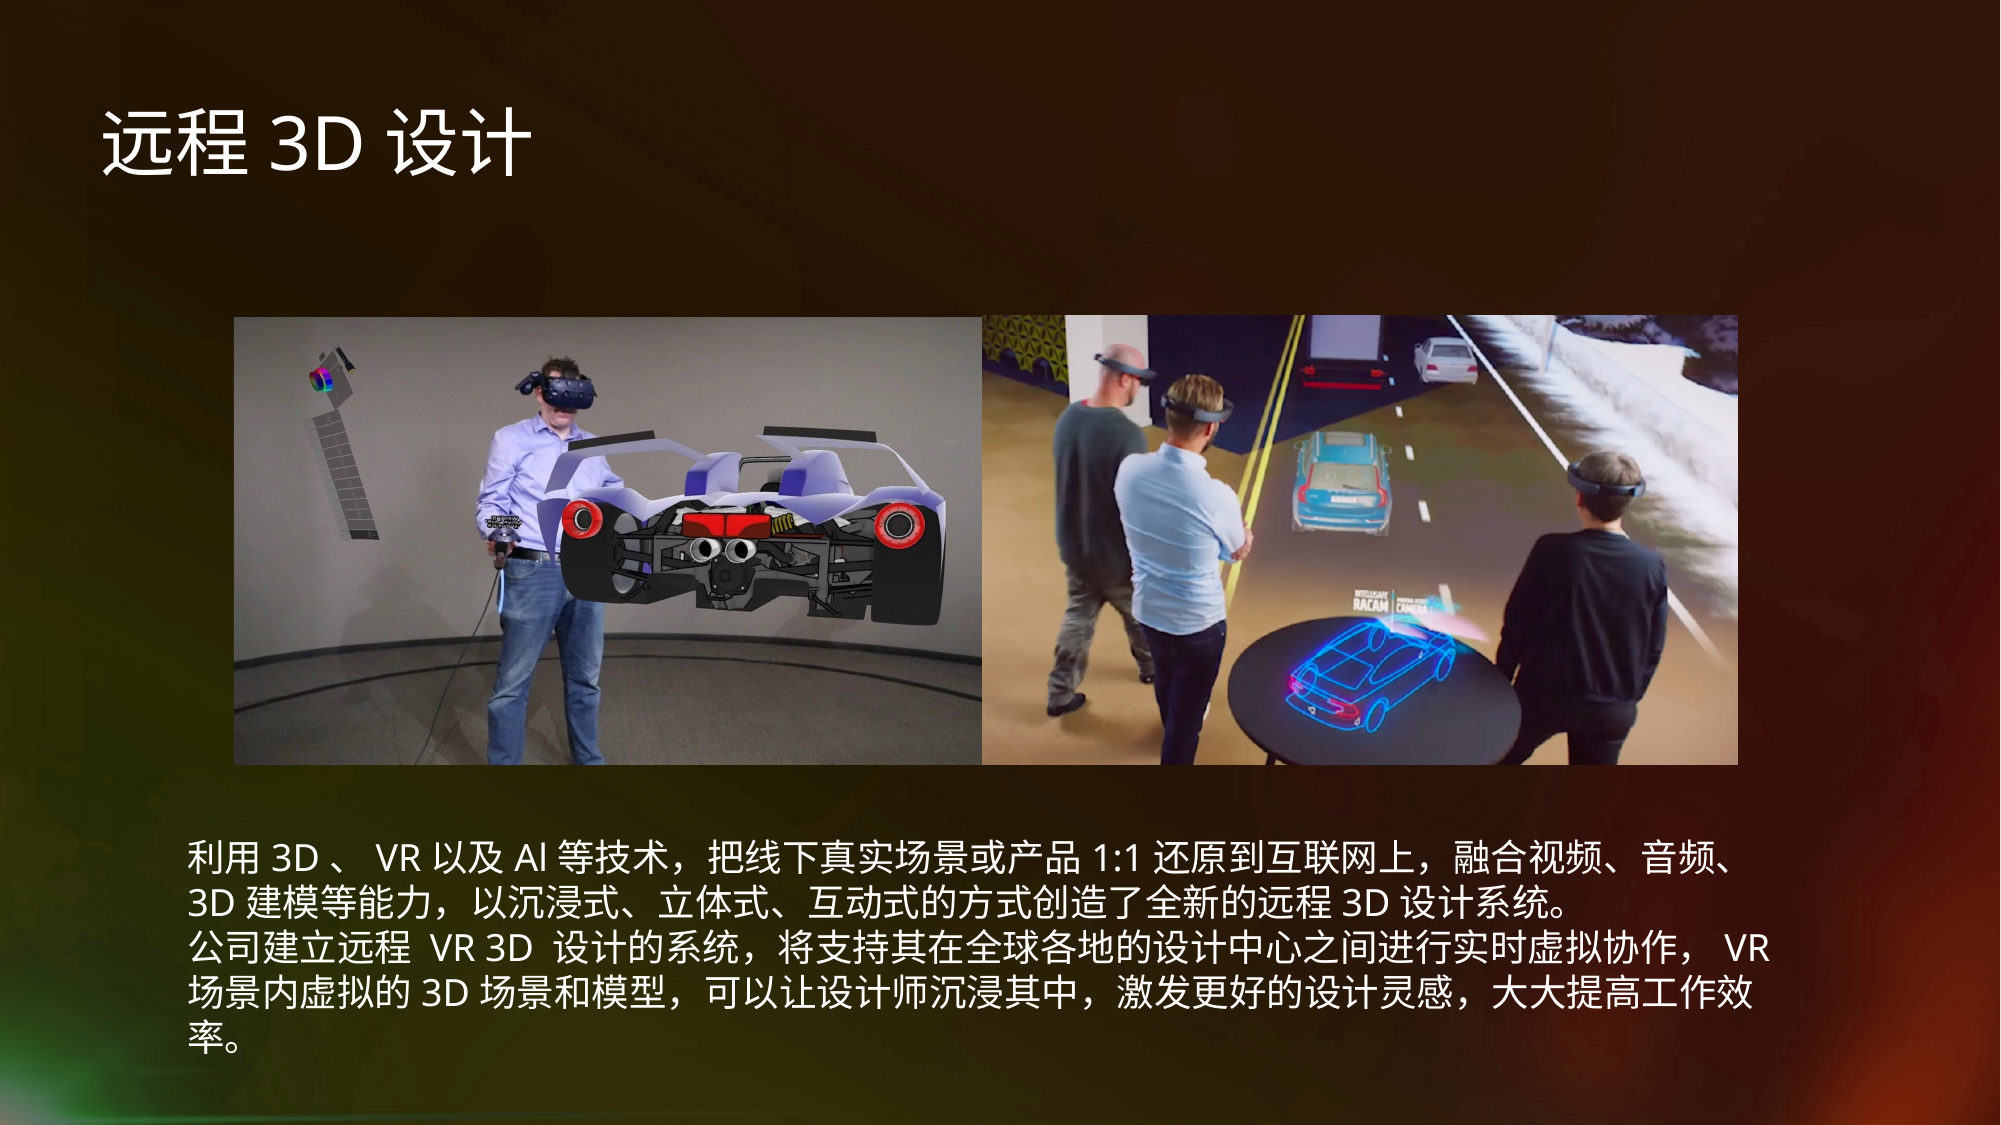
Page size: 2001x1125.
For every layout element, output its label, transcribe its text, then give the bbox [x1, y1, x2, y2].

picture [0, 0, 2001, 1125]
title 远程3D设计 [85, 37, 1811, 255]
text_box 利用3D、VR以及Al等技术，把线下真实场景或产品1:1还原到互联网上，融合视频、音频、3D建模等能力，以沉浸式、立体式、互动式的方式创造了全新的远程3D设计系统。 公司建立远程 VR 3D 设计的系统，将支持其在全球各地的设计中心之间进行实时虚拟协作，VR场景内虚拟的3D场景和模型，可以让设计师沉浸其中，激发更好的设计灵感，大大提高工作效率。 [172, 826, 1794, 1067]
